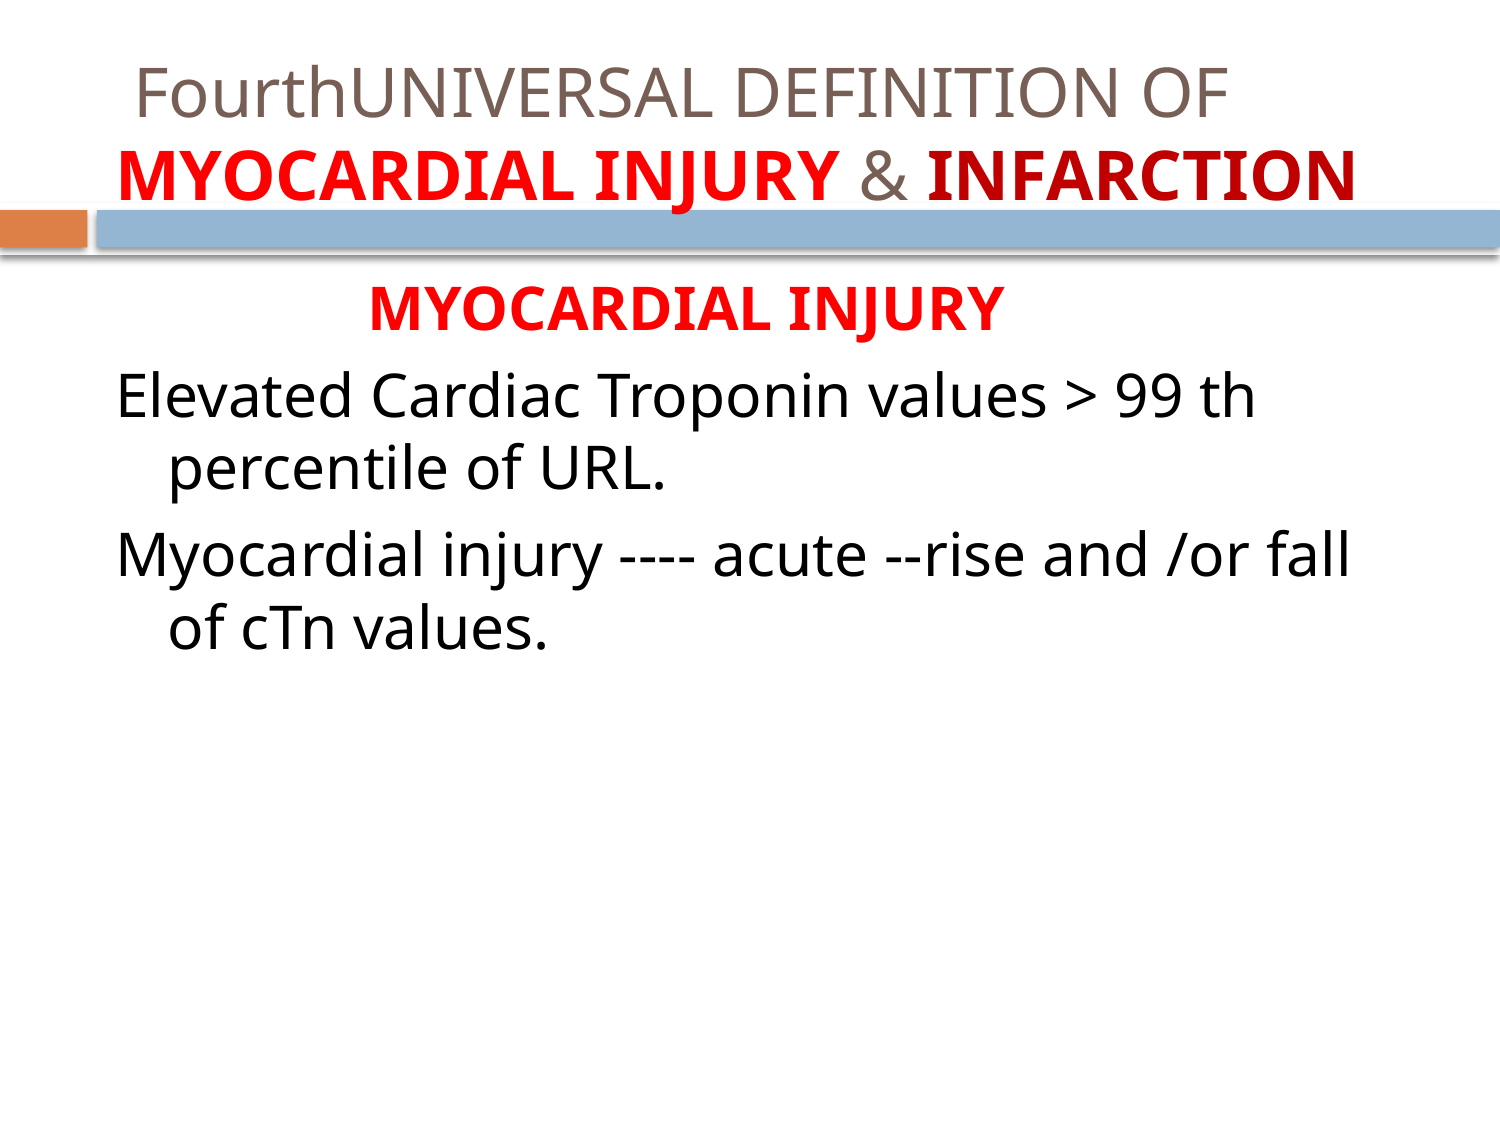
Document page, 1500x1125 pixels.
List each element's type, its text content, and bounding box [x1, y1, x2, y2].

list MYOCARDIAL INJURY Elevated Cardiac Troponin values > 99 th percentile of URL. Myocardial injury ---- acute --rise and /or fall of cTn values. [100, 262, 1438, 1000]
title FourthUNIVERSAL DEFINITION OF MYOCARDIAL INJURY & INFARCTION [100, 0, 1438, 262]
